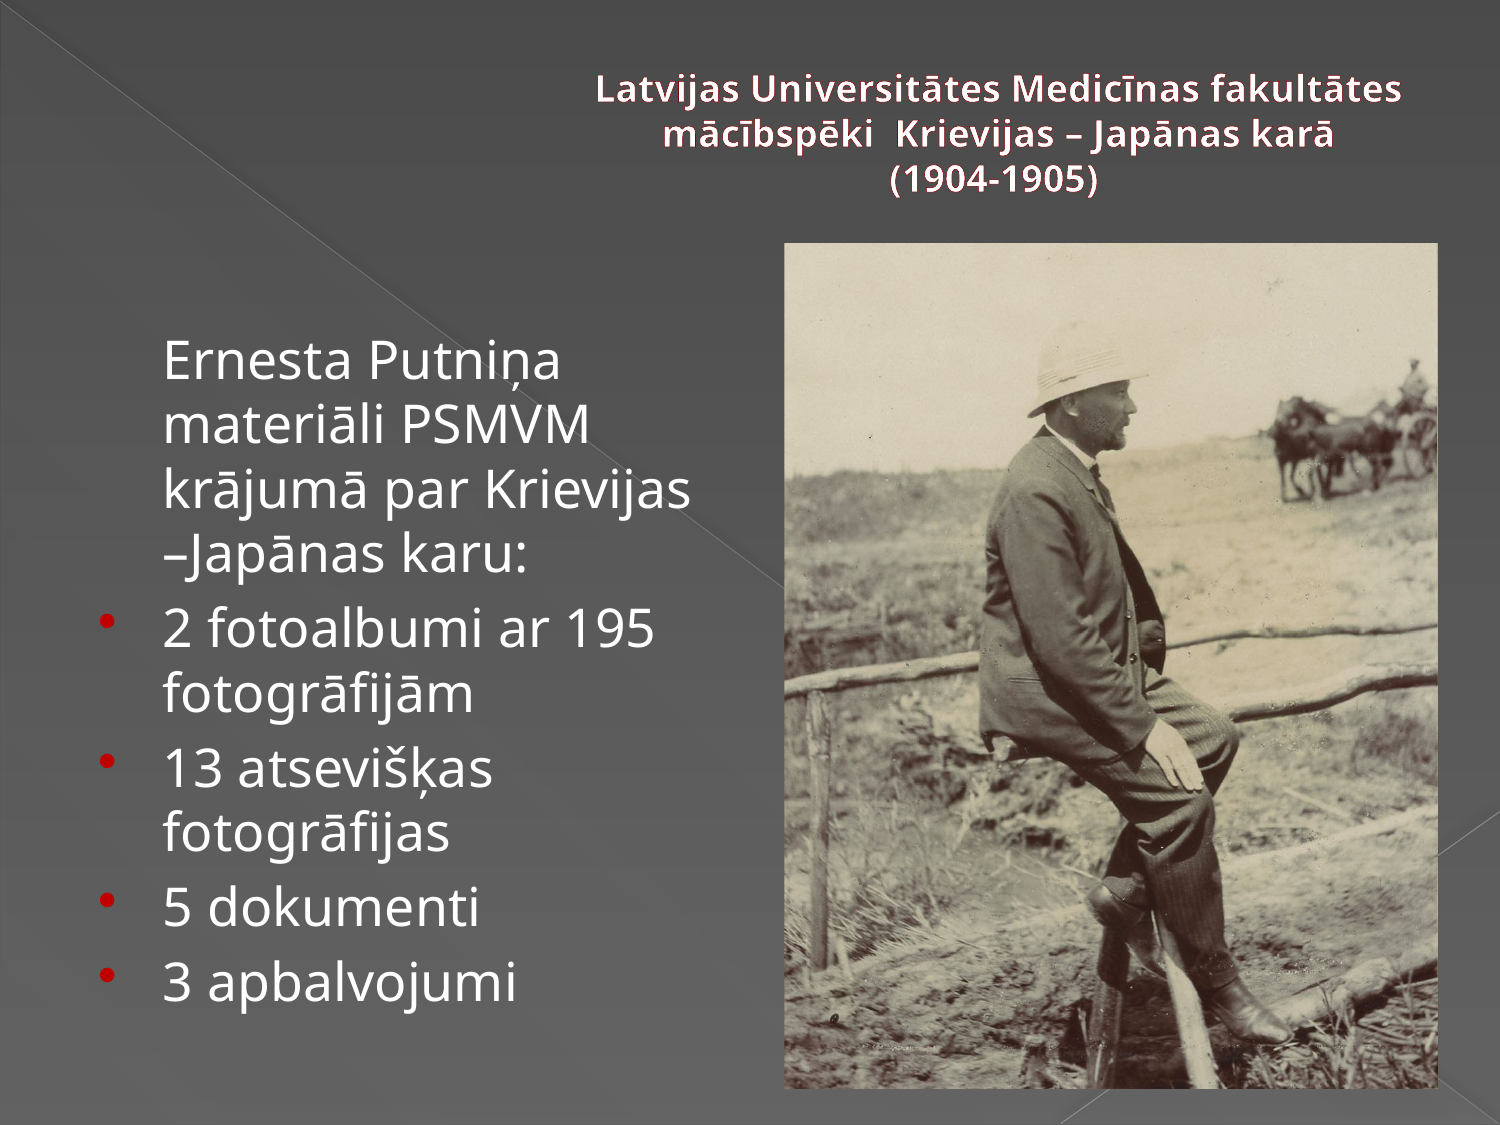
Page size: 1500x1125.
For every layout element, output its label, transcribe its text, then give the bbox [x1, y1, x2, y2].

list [783, 243, 1439, 1089]
list Ernesta Putniņa materiāli PSMVM krājumā par Krievijas –Japānas karu: 2 fotoalbumi ar 195 fotogrāfijām 13 atsevišķas fotogrāfijas 5 dokumenti 3 apbalvojumi [75, 243, 738, 1025]
title Latvijas Universitātes Medicīnas fakultātes mācībspēki Krievijas – Japānas karā (1904-1905) [572, 43, 1425, 220]
